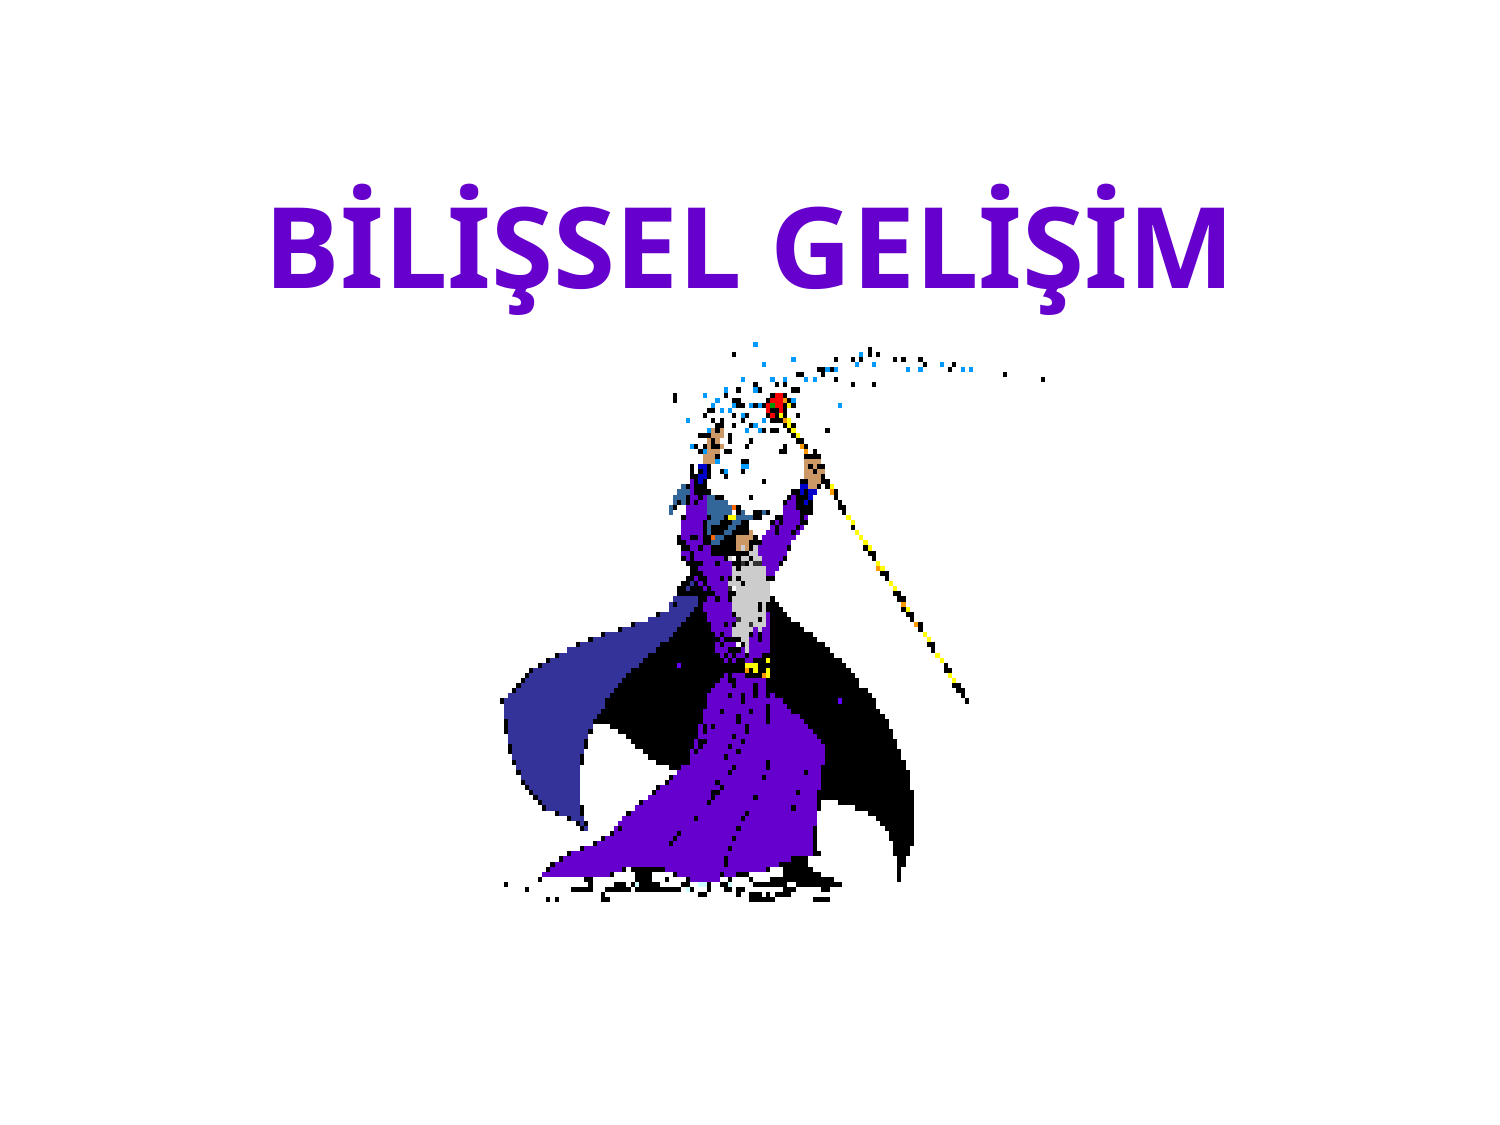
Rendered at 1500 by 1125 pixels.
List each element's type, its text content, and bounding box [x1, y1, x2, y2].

picture [499, 337, 1051, 913]
title BİLİŞSEL GELİŞİM [112, 149, 1388, 338]
